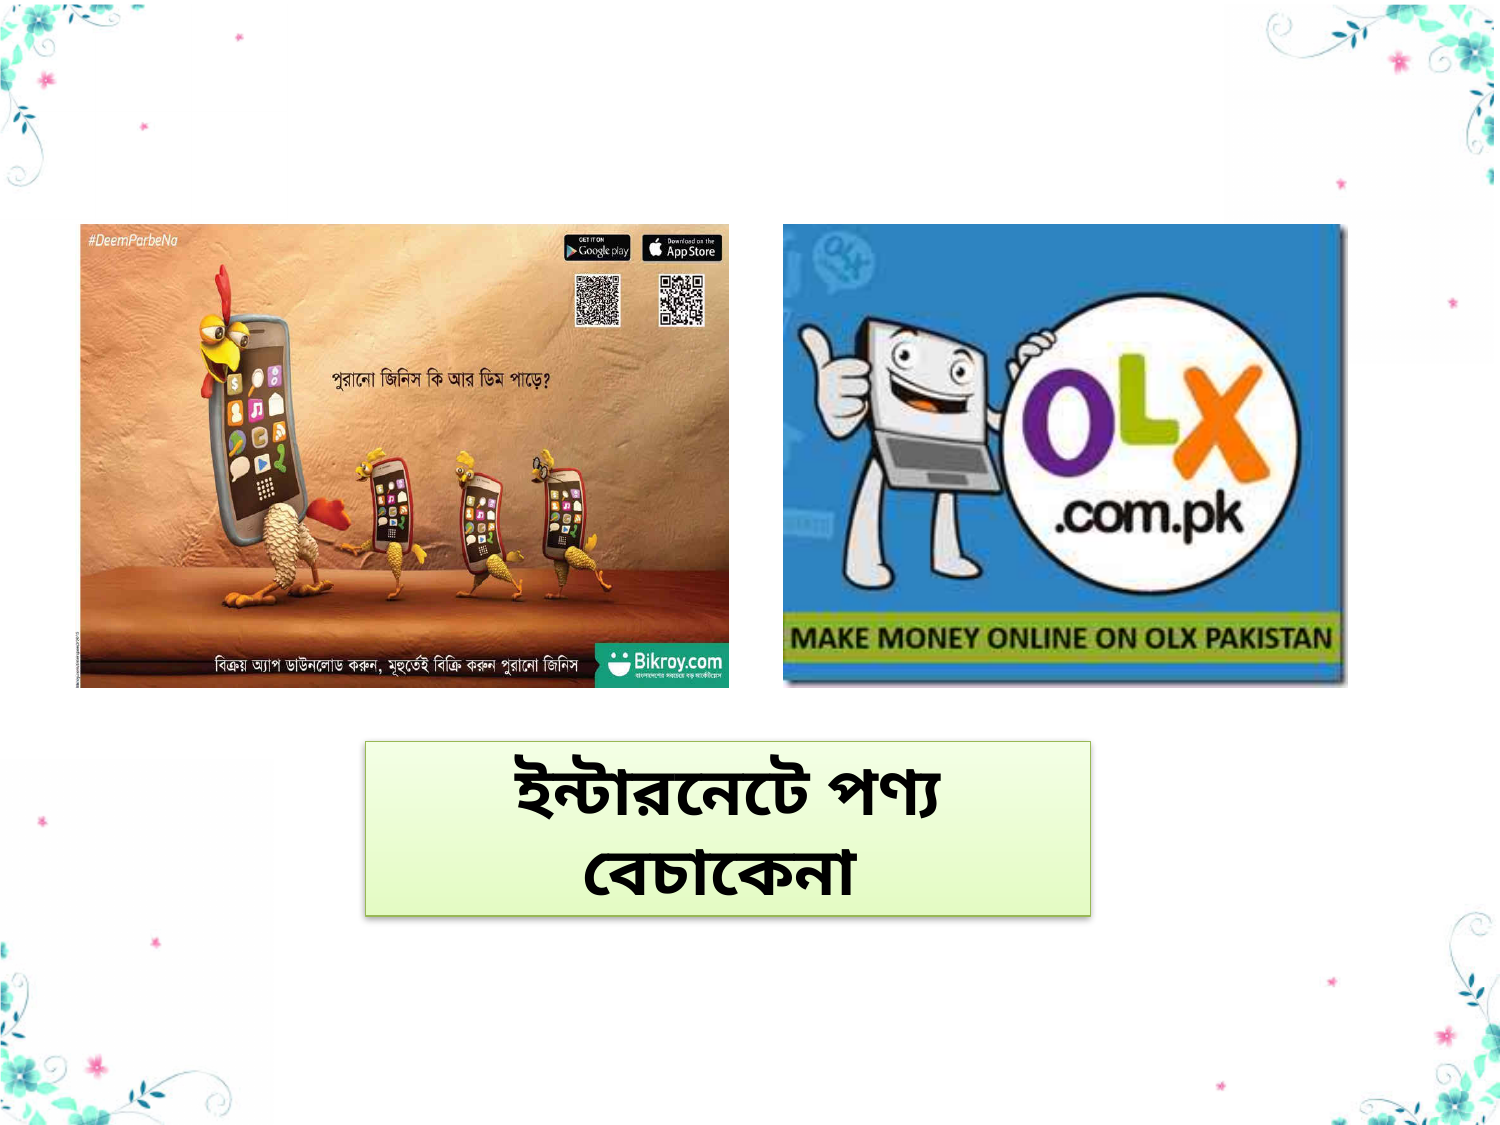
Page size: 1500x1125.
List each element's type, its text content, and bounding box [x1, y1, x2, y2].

picture [783, 5, 1493, 688]
text_box ইন্টারনেটে পণ্য বেচাকেনা [365, 741, 1091, 917]
picture [1, 5, 288, 219]
picture [1164, 873, 1500, 1125]
picture [74, 224, 729, 688]
picture [1, 760, 274, 1124]
